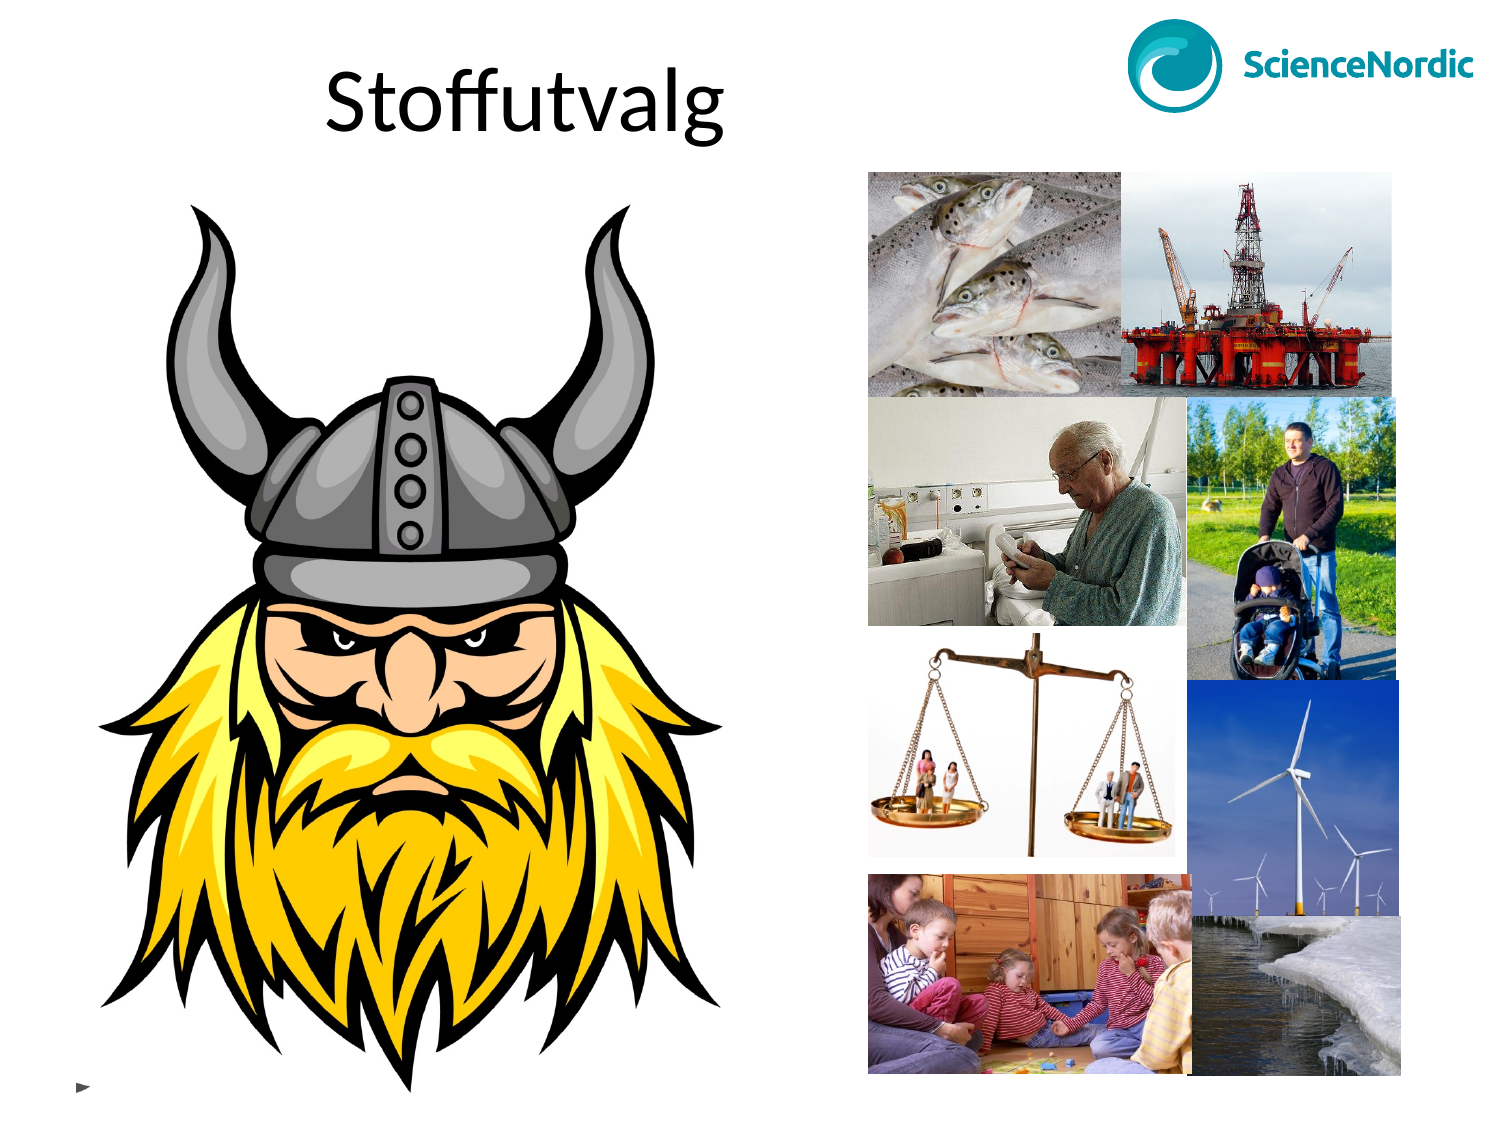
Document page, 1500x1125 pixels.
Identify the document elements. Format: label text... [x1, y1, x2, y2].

picture [76, 172, 729, 1095]
title Stoffutvalg [64, 30, 987, 159]
picture [1127, 18, 1474, 114]
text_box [867, 172, 1401, 1076]
